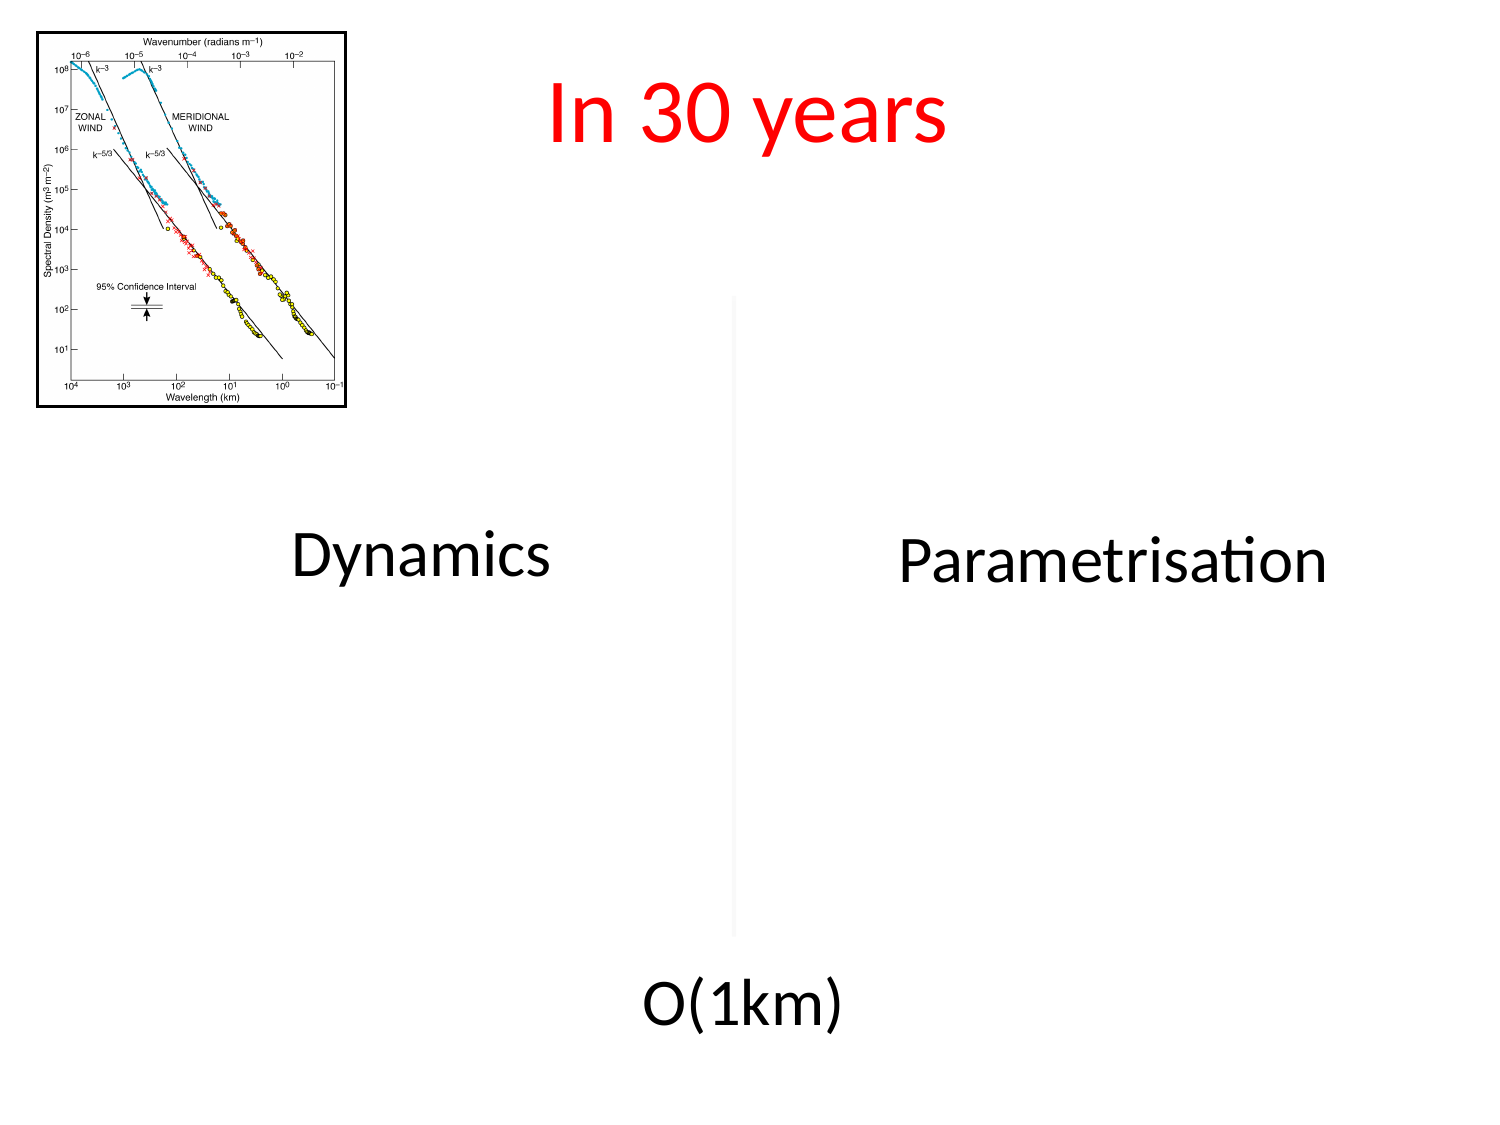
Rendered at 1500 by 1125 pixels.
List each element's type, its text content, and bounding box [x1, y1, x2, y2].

text_box Dynamics [276, 502, 598, 597]
picture [38, 33, 344, 405]
text_box Parametrisation [883, 508, 1425, 603]
title In 30 years [73, 11, 1423, 200]
text_box O(1km) [627, 951, 927, 1046]
